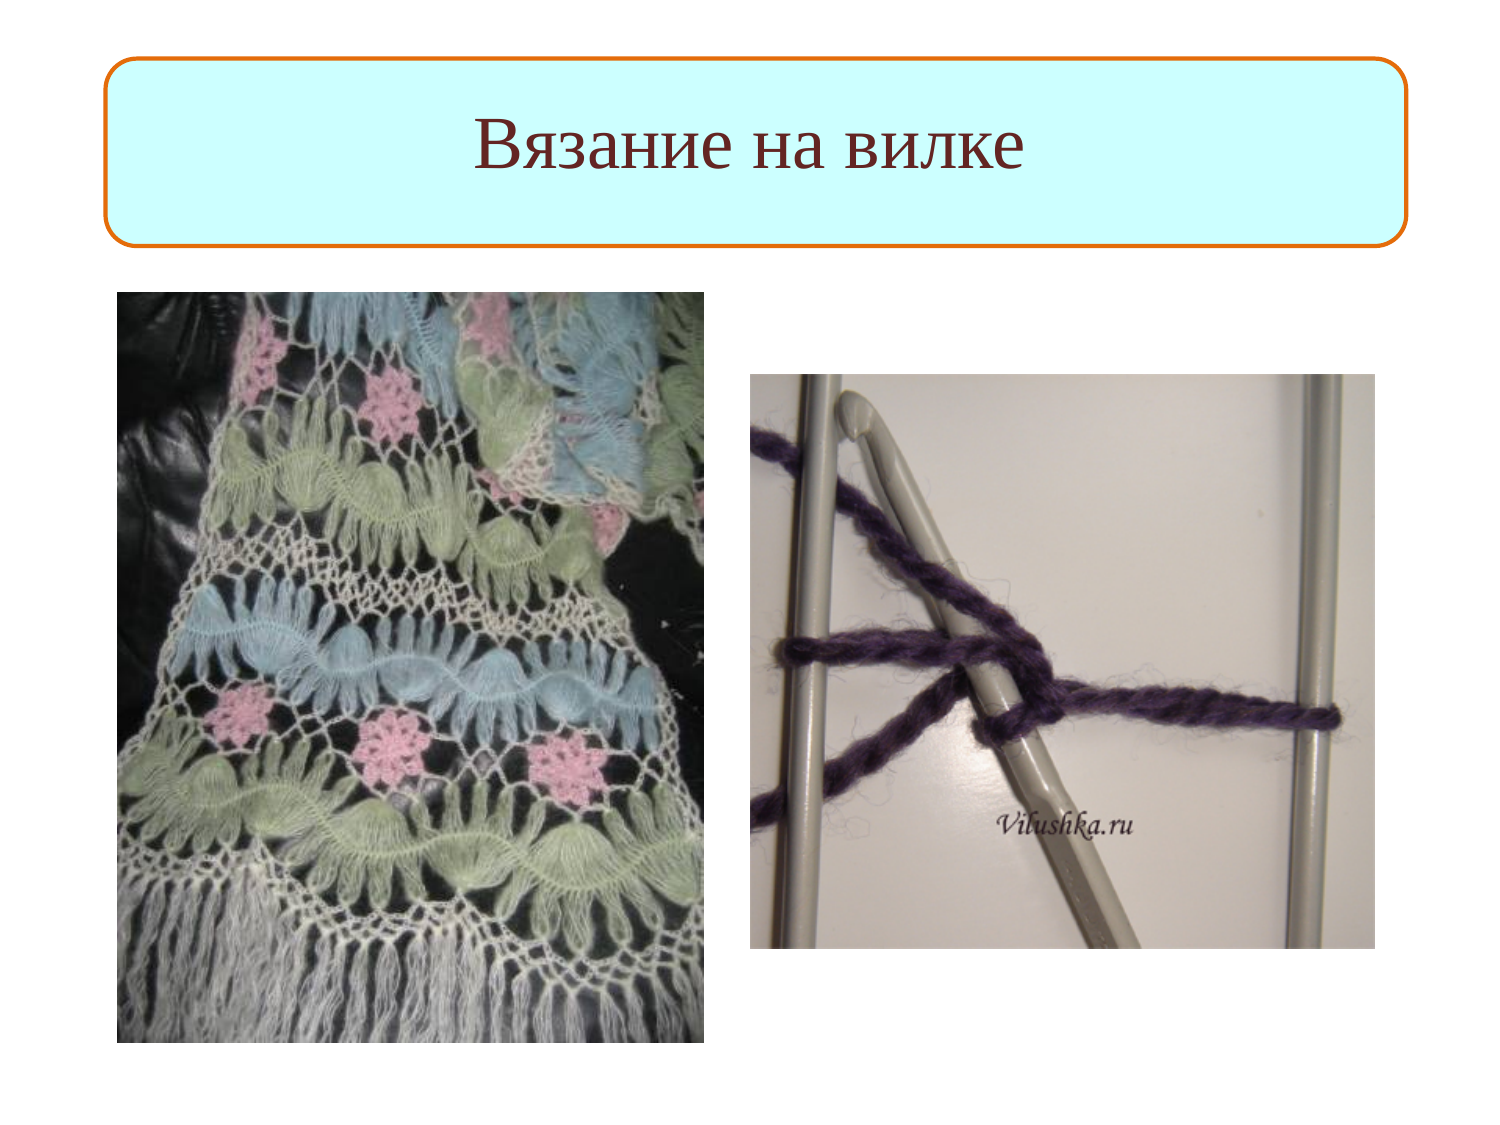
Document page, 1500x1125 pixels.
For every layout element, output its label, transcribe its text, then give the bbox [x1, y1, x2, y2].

picture [749, 374, 1376, 949]
text_box [108, 233, 1403, 249]
title Вязание на вилке [74, 44, 1426, 233]
picture [116, 292, 704, 1044]
